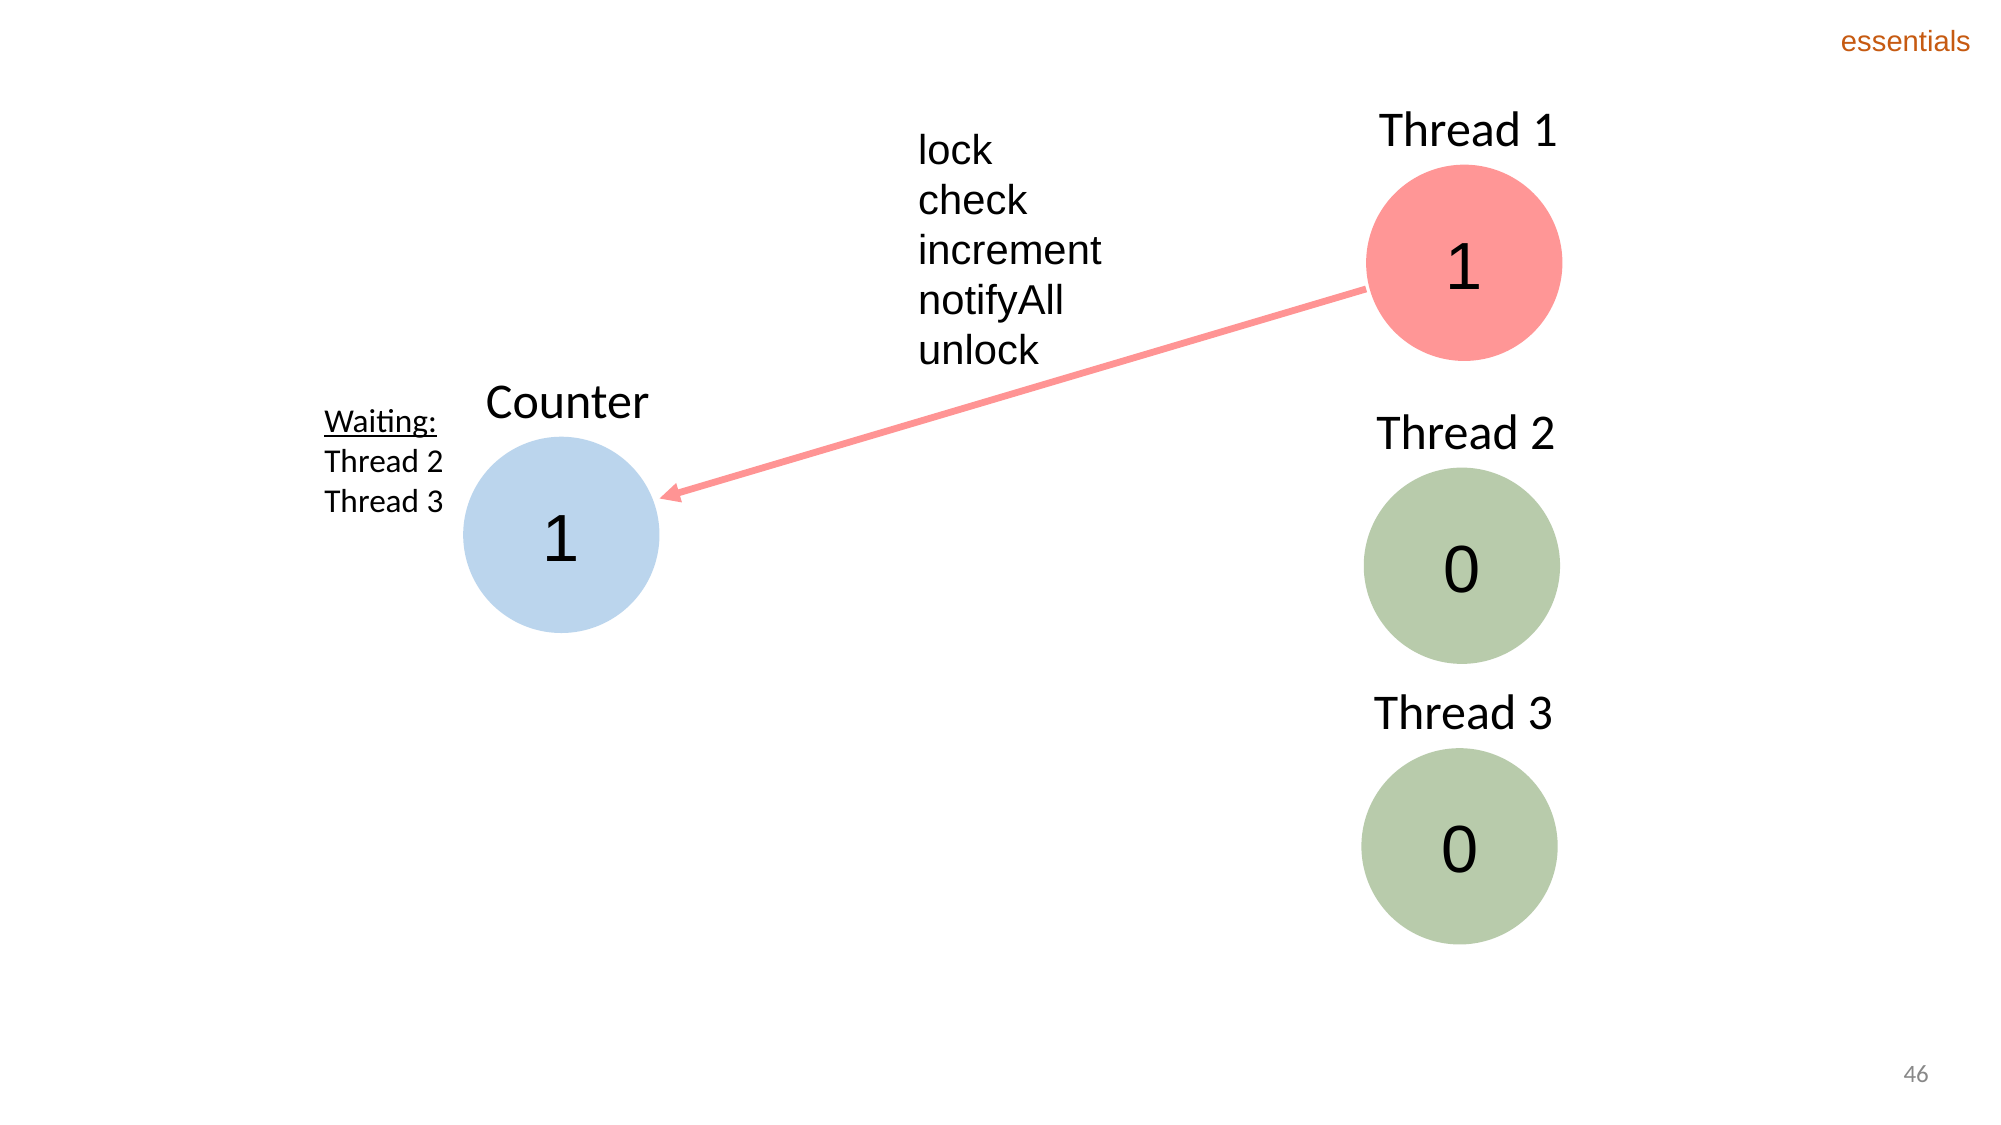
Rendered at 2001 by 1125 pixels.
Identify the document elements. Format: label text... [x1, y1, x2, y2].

text_box essentials [1825, 14, 1987, 65]
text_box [659, 288, 1367, 499]
slide_number 46 [1412, 1042, 1945, 1103]
text_box 1 [1366, 165, 1563, 361]
text_box Counter [470, 361, 654, 437]
text_box Thread 1 [1363, 88, 1576, 165]
text_box 0 [1361, 749, 1558, 945]
text_box Waiting: Thread 2 Thread 3 [309, 391, 461, 488]
text_box 0 [1363, 468, 1561, 664]
text_box Thread 3 [1359, 672, 1571, 749]
text_box lock check increment notifyAll unlock [903, 114, 1118, 287]
text_box 1 [463, 437, 660, 634]
text_box Thread 2 [1371, 391, 1574, 468]
